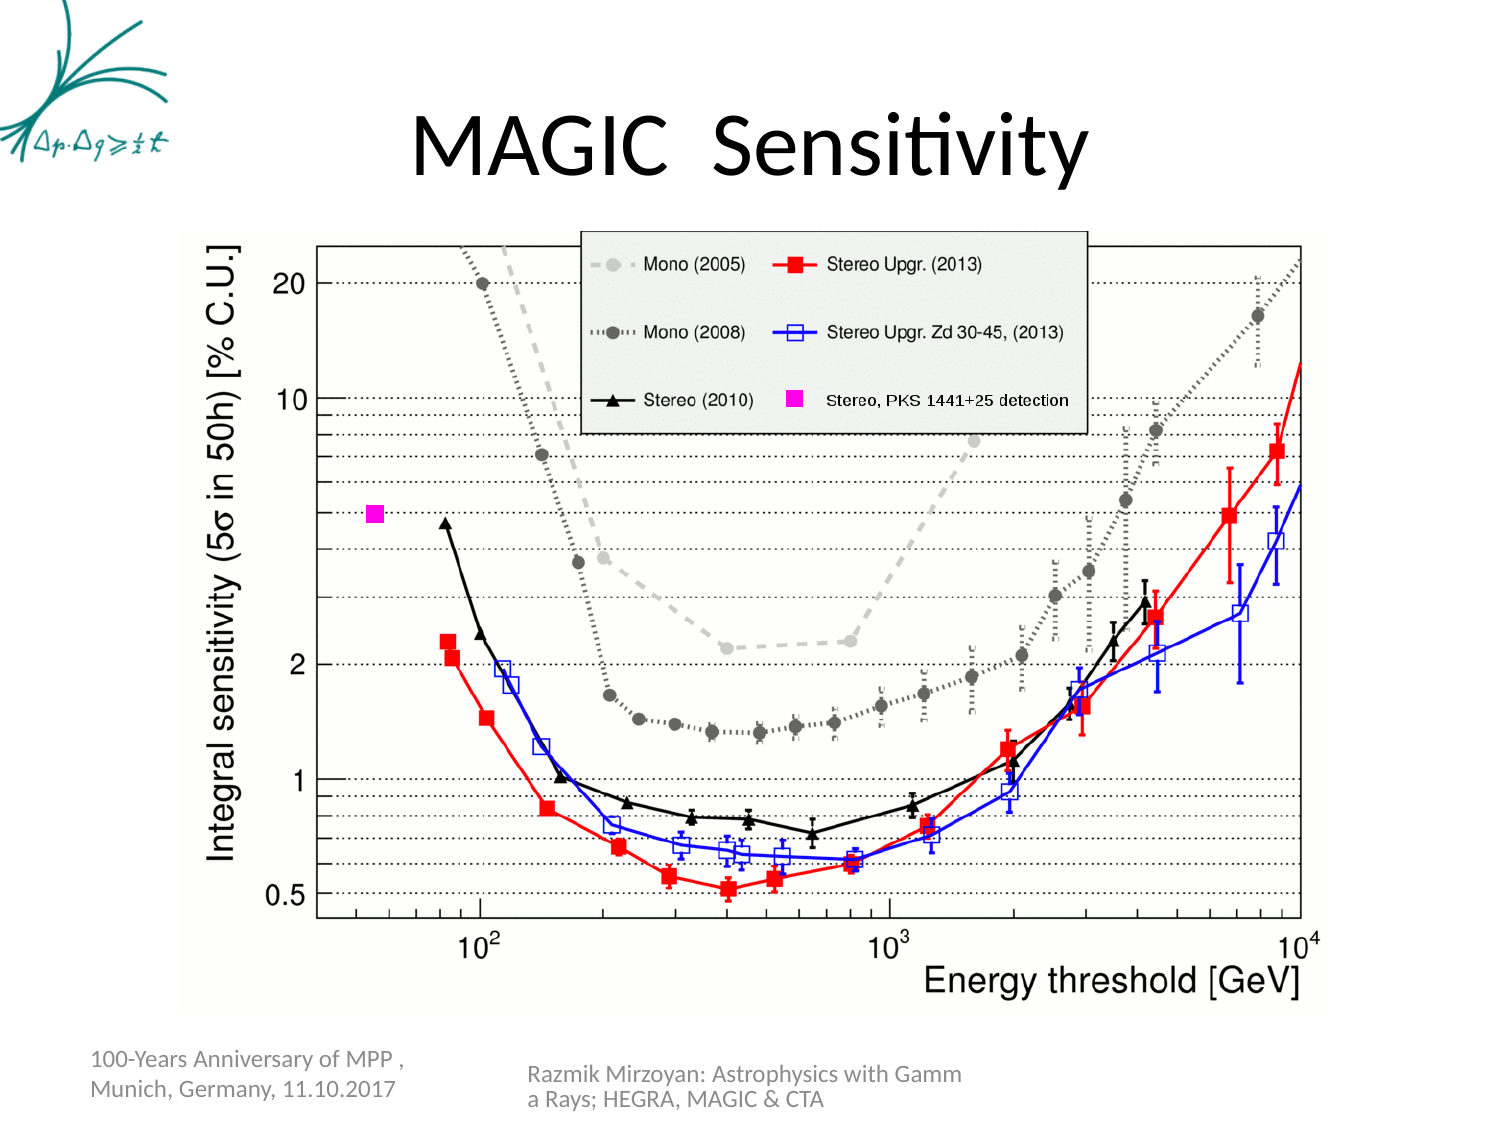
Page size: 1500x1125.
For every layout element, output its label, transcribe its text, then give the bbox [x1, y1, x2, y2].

picture [0, 0, 170, 164]
picture [177, 231, 1330, 1012]
footer Razmik Mirzoyan: Astrophysics with Gamma Rays; HEGRA, MAGIC & CTA [512, 1042, 988, 1103]
title MAGIC Sensitivity [75, 45, 1425, 233]
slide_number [75, 1042, 425, 1103]
